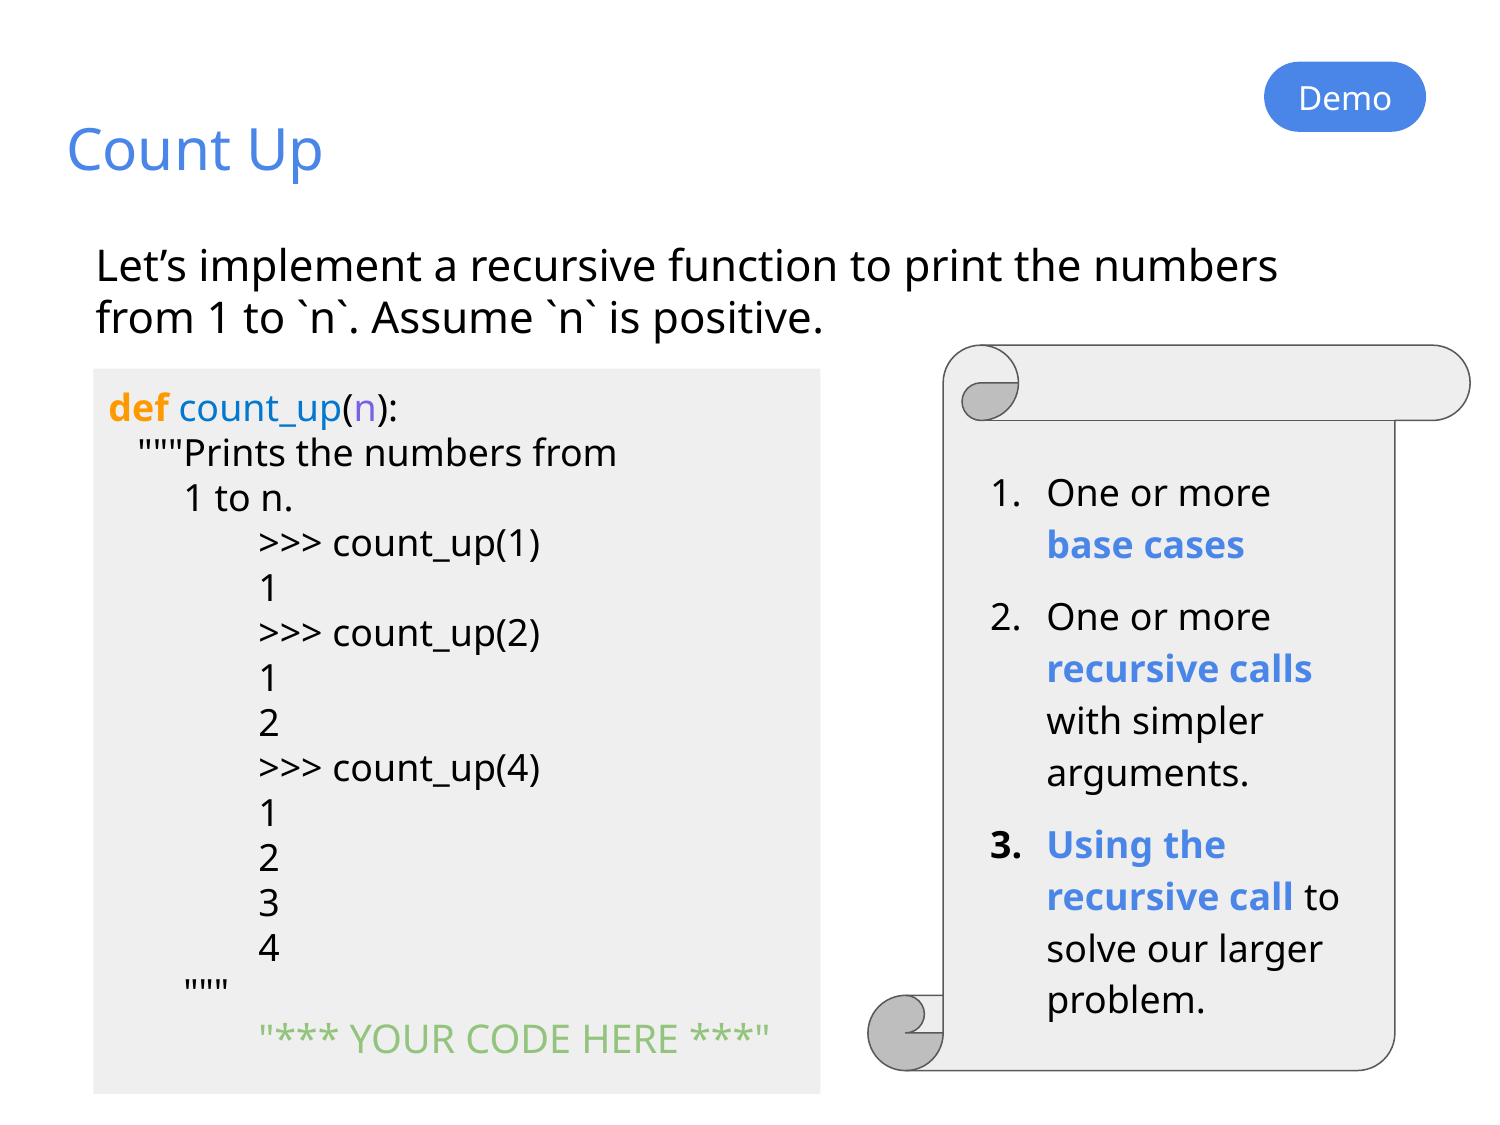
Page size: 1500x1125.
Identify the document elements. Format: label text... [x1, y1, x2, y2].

text_box Demo [1264, 61, 1427, 132]
title Count Up [51, 97, 1449, 223]
text_box [867, 345, 1471, 1071]
text_box One or more base cases One or more recursive calls with simpler arguments. Using the recursive call to solve our larger problem. [956, 447, 1382, 1037]
text_box def count_up(n): """Prints the numbers from 1 to n. >>> count_up(1) 1 >>> count_up(2) 1 2 >>> count_up(4) 1 2 3 4 """ "*** YOUR CODE HERE ***" [93, 368, 821, 1094]
title Let’s implement a recursive function to print the numbers from 1 to `n`. Assume `n` is positive. [80, 222, 1381, 363]
